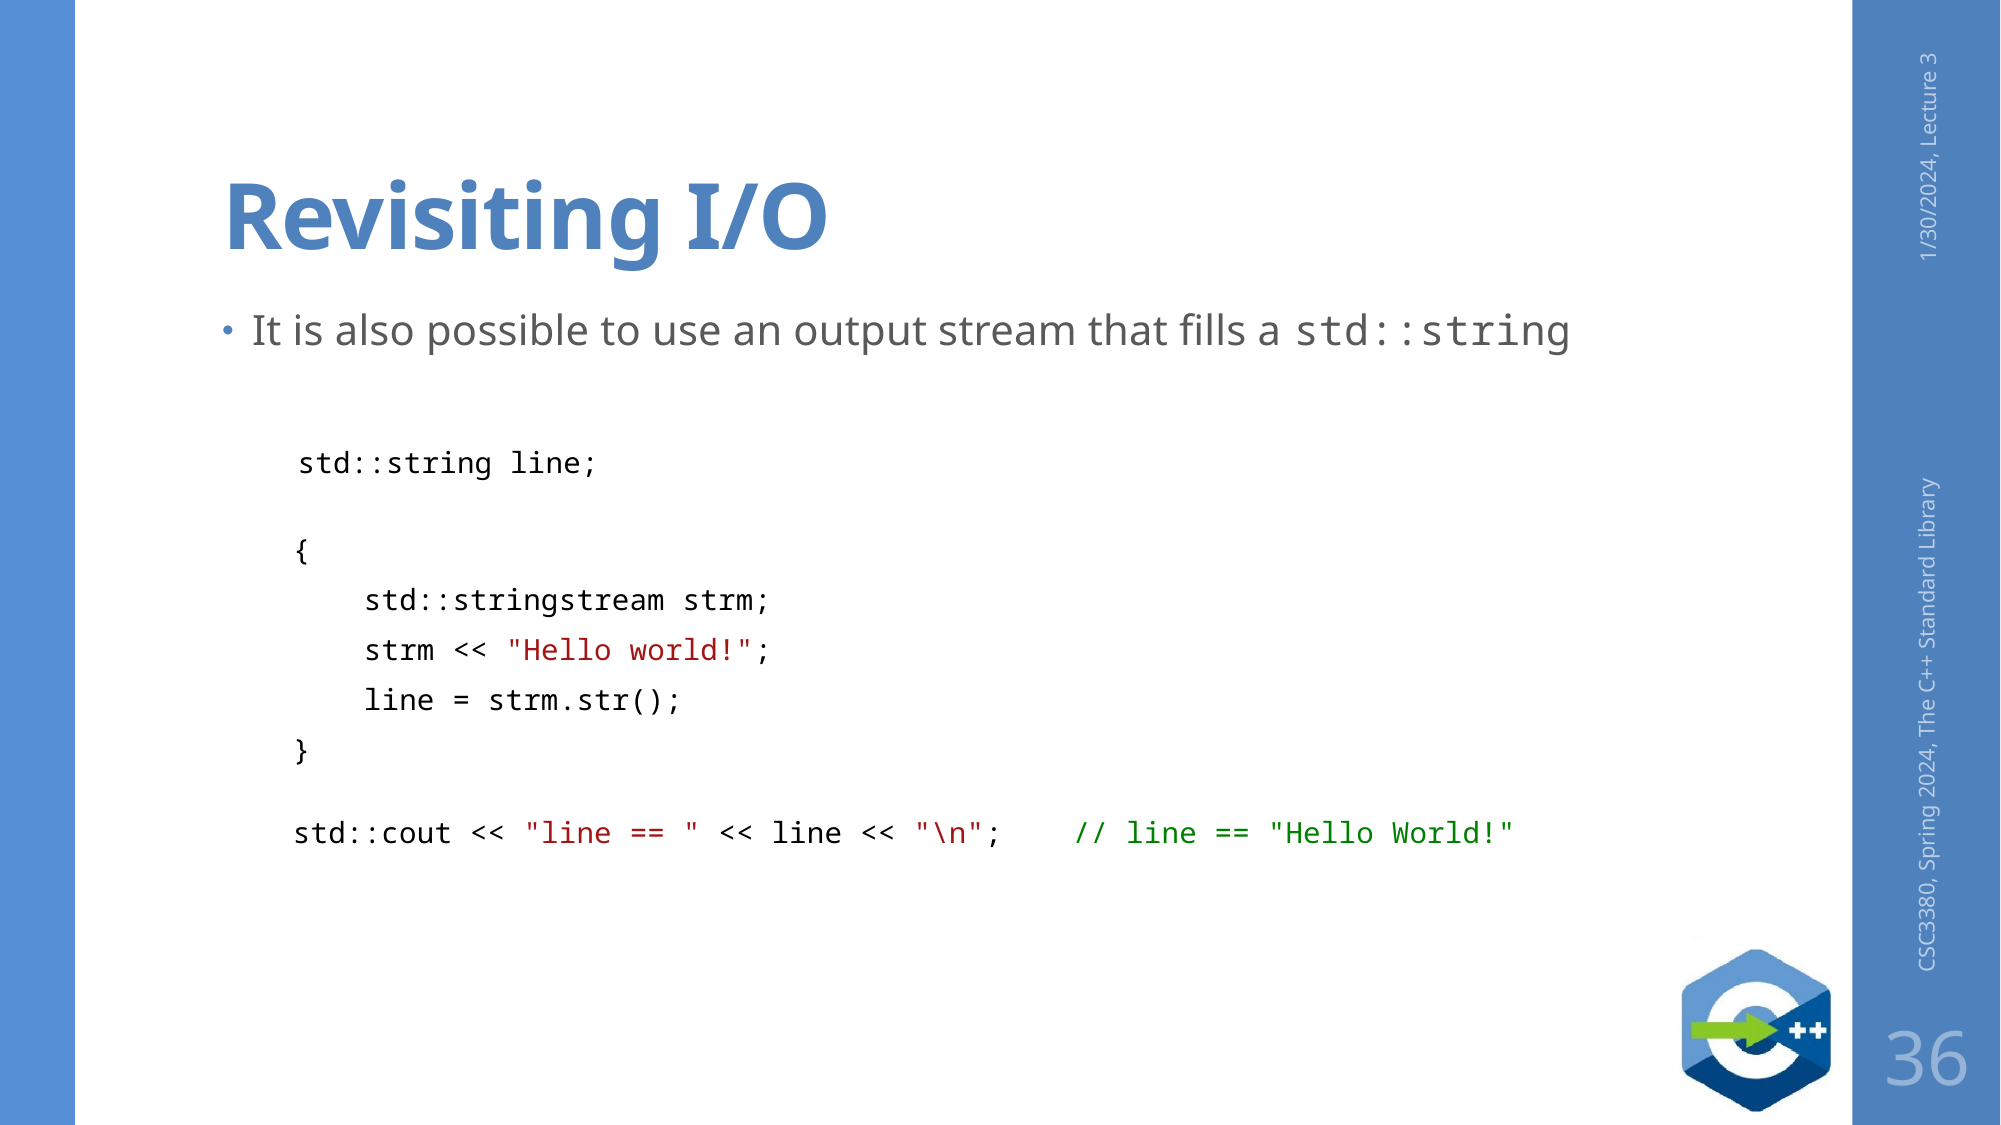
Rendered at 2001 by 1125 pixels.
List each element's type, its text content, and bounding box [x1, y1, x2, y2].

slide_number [1897, 37, 1958, 351]
slide_number 36 [1852, 1012, 2000, 1110]
footer CSC3380, Spring 2024, The C++ Standard Library [1897, 400, 1958, 988]
picture [1661, 936, 1851, 1125]
list It is also possible to use an output stream that fills a std::string std::string line; { std::stringstream strm; strm << "Hello world!"; line = strm.str(); } std::cout << "line == " << line << "\n"; // line == "Hello World!" [206, 299, 1617, 1014]
title Revisiting I/O [206, 48, 1797, 278]
